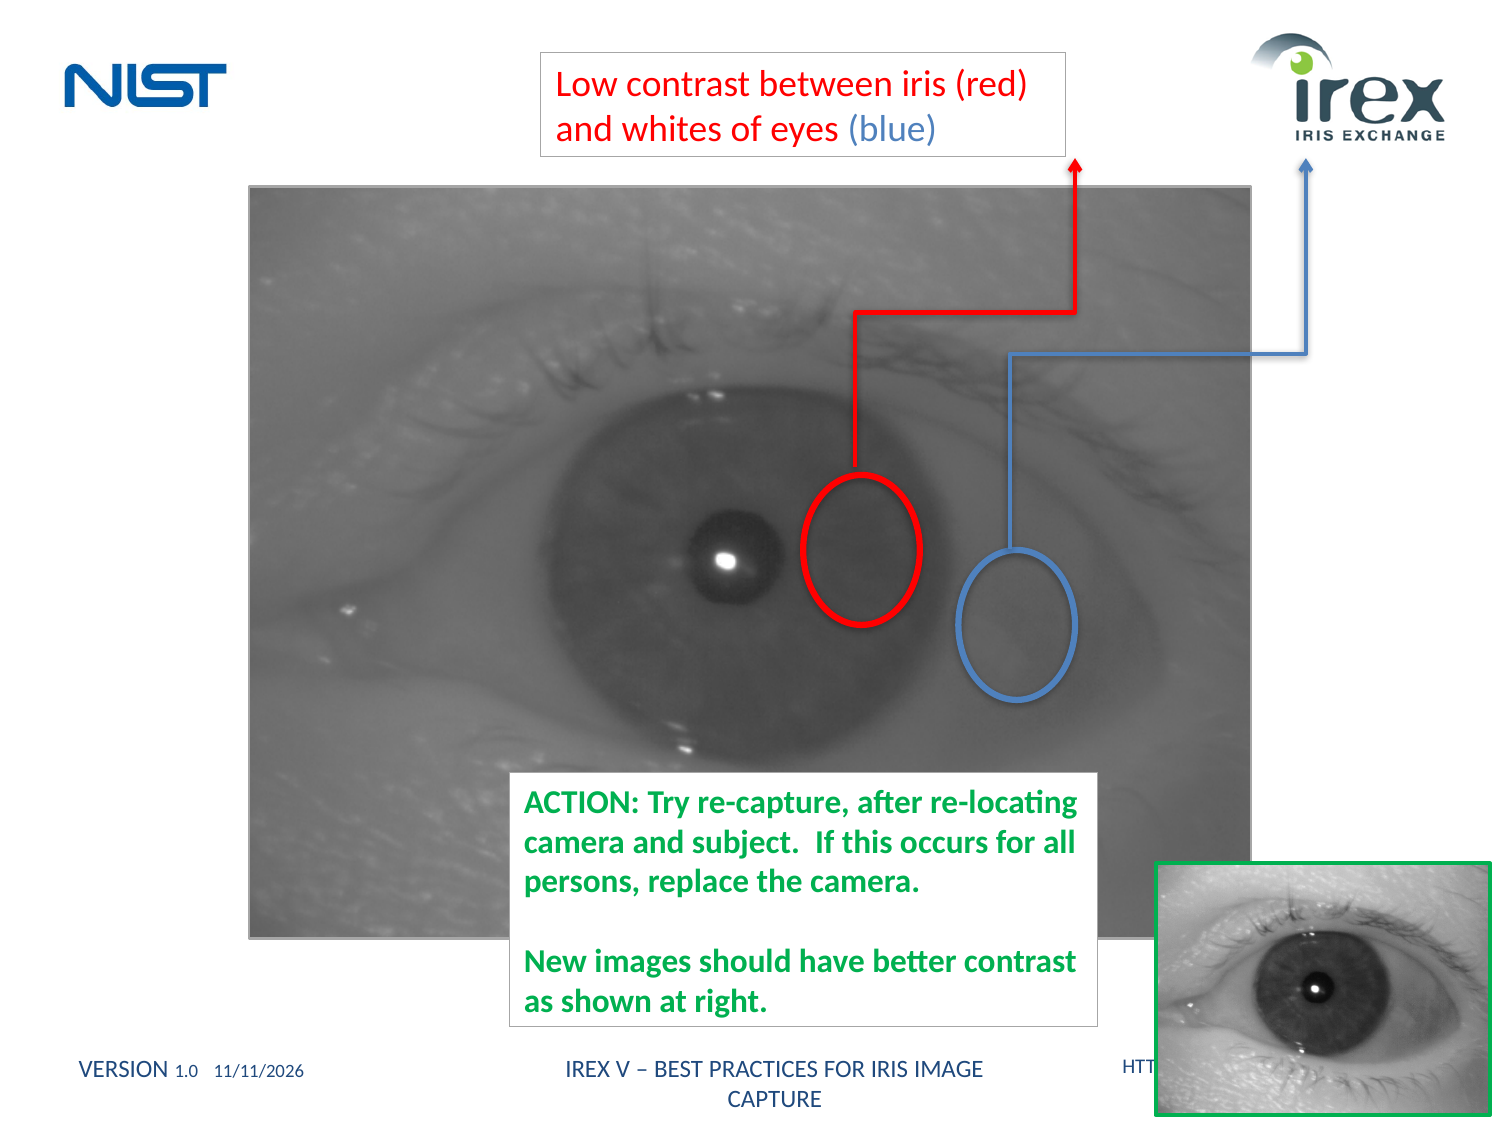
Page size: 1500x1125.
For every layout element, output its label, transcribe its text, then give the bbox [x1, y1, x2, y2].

text_box ACTION: Try re-capture, after re-locating camera and subject. If this occurs for all persons, replace the camera. New images should have better contrast as shown at right. [509, 947, 1098, 1027]
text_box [961, 205, 1354, 502]
text_box Low contrast between iris (red) and whites of eyes (blue) [540, 52, 1066, 157]
picture [1249, 30, 1449, 142]
picture [249, 187, 1488, 1114]
picture [45, 56, 243, 116]
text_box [810, 202, 1120, 423]
